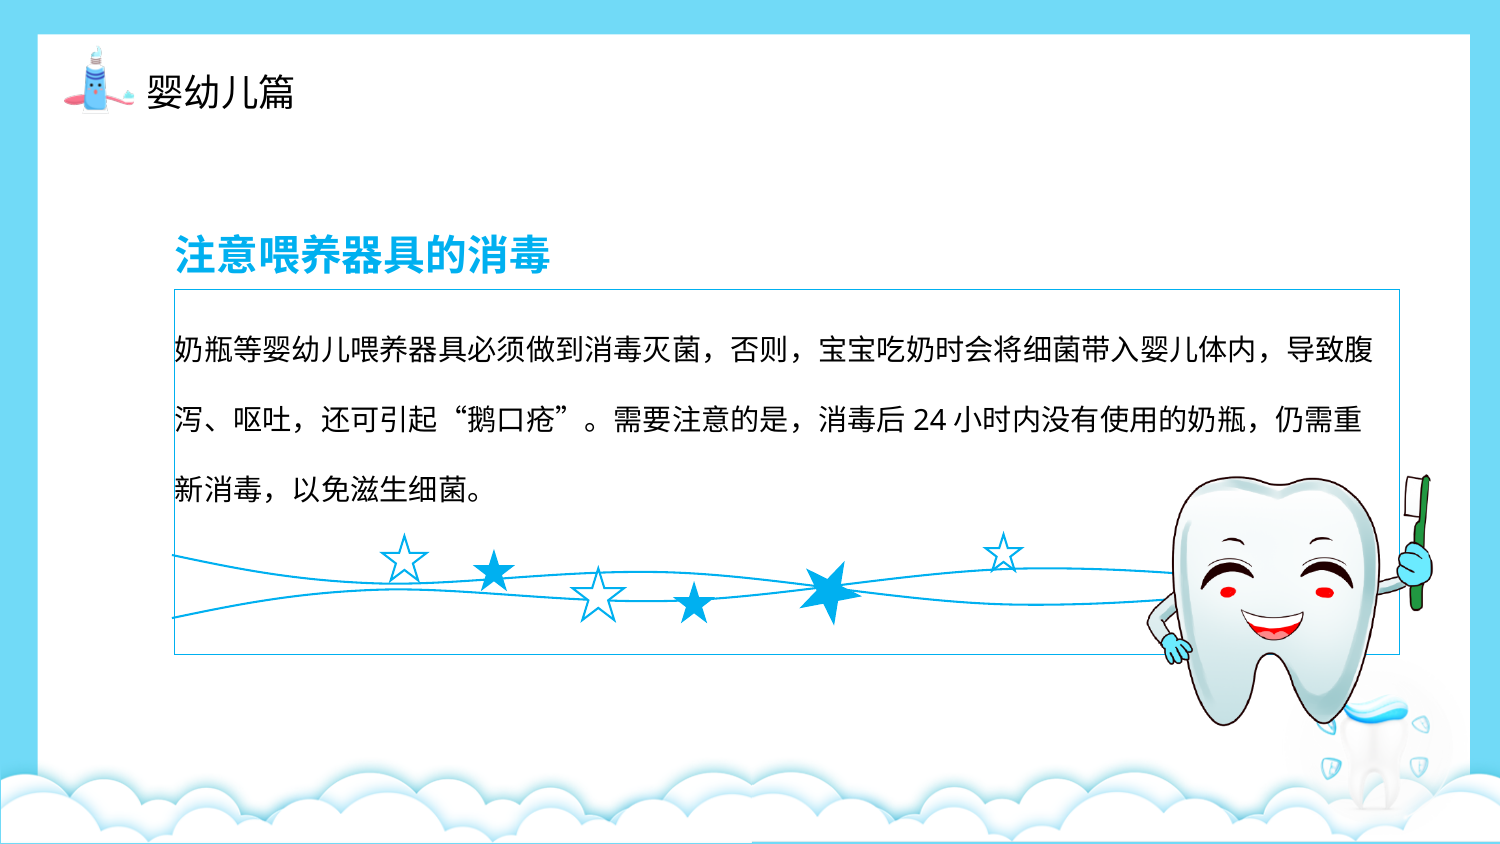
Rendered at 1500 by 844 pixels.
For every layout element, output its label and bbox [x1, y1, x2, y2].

picture [57, 37, 142, 122]
picture [1, 421, 1500, 843]
text_box [174, 221, 1400, 656]
